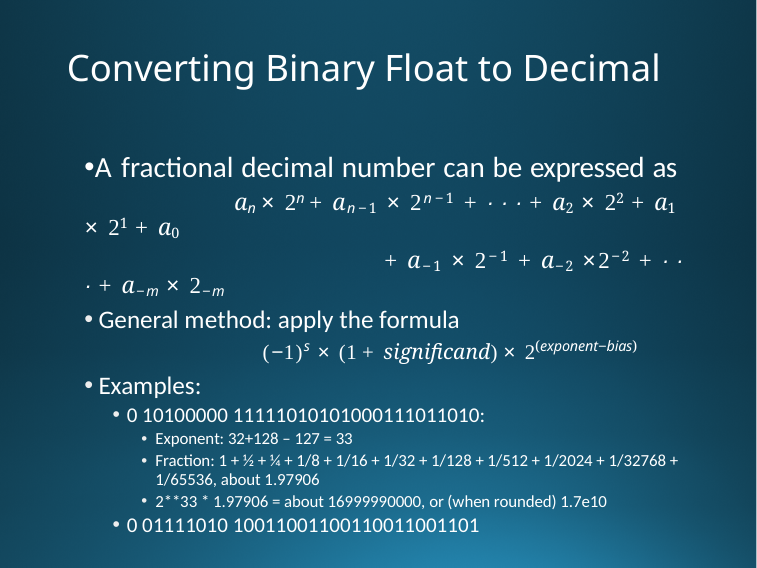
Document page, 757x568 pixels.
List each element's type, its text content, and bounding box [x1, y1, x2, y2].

list A fractional decimal number can be expressed as an × 2n + an−1 × 2n−1 + · · · + a2 × 22 + a1 × 21 + a0 + a−1 × 2−1 + a−2 ×2−2 + · · · + a−m × 2−m General method: apply the formula (−1)s × (1 + significand) × 2(exponent−bias) Examples: 0 10100000 11111010101000111011010: Exponent: 32+128 – 127 = 33 Fraction: 1 + ½ + ¼ + 1/8 + 1/16 + 1/32 + 1/128 + 1/512 + 1/2024 + 1/32768 + 1/65536, about 1.97906 2**33 * 1.97906 = about 16999990000, or (when rounded) 1.7e10 0 01111010 10011001100110011001101 [69, 151, 705, 559]
title Converting Binary Float to Decimal [51, 30, 705, 109]
picture [0, 0, 757, 568]
